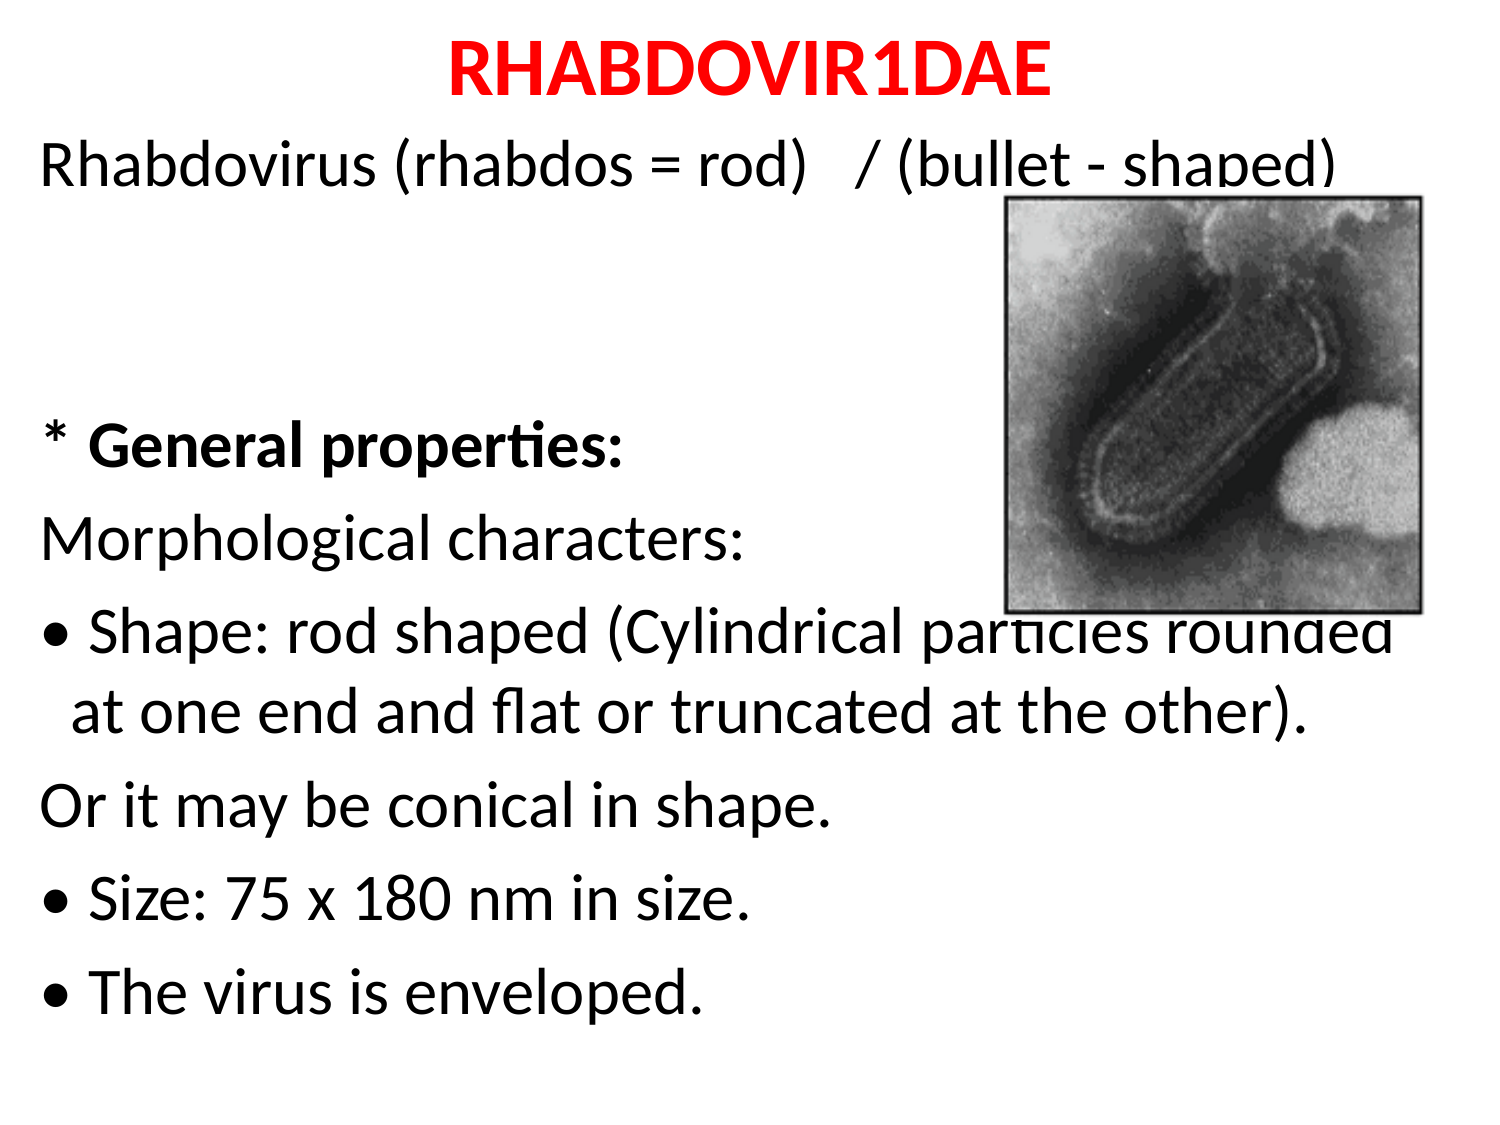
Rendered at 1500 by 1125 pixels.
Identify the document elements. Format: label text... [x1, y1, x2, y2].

picture [987, 187, 1429, 620]
title RHABDOVIR1DAE [75, 24, 1425, 100]
list Rhabdovirus (rhabdos = rod) / (bullet - shaped) * General properties: Morphological characters: • Shape: rod shaped (Cylindrical particles rounded at one end and flat or truncated at the other). Or it may be conical in shape. • Size: 75 x 180 nm in size. • The virus is enveloped. [24, 112, 1475, 1113]
